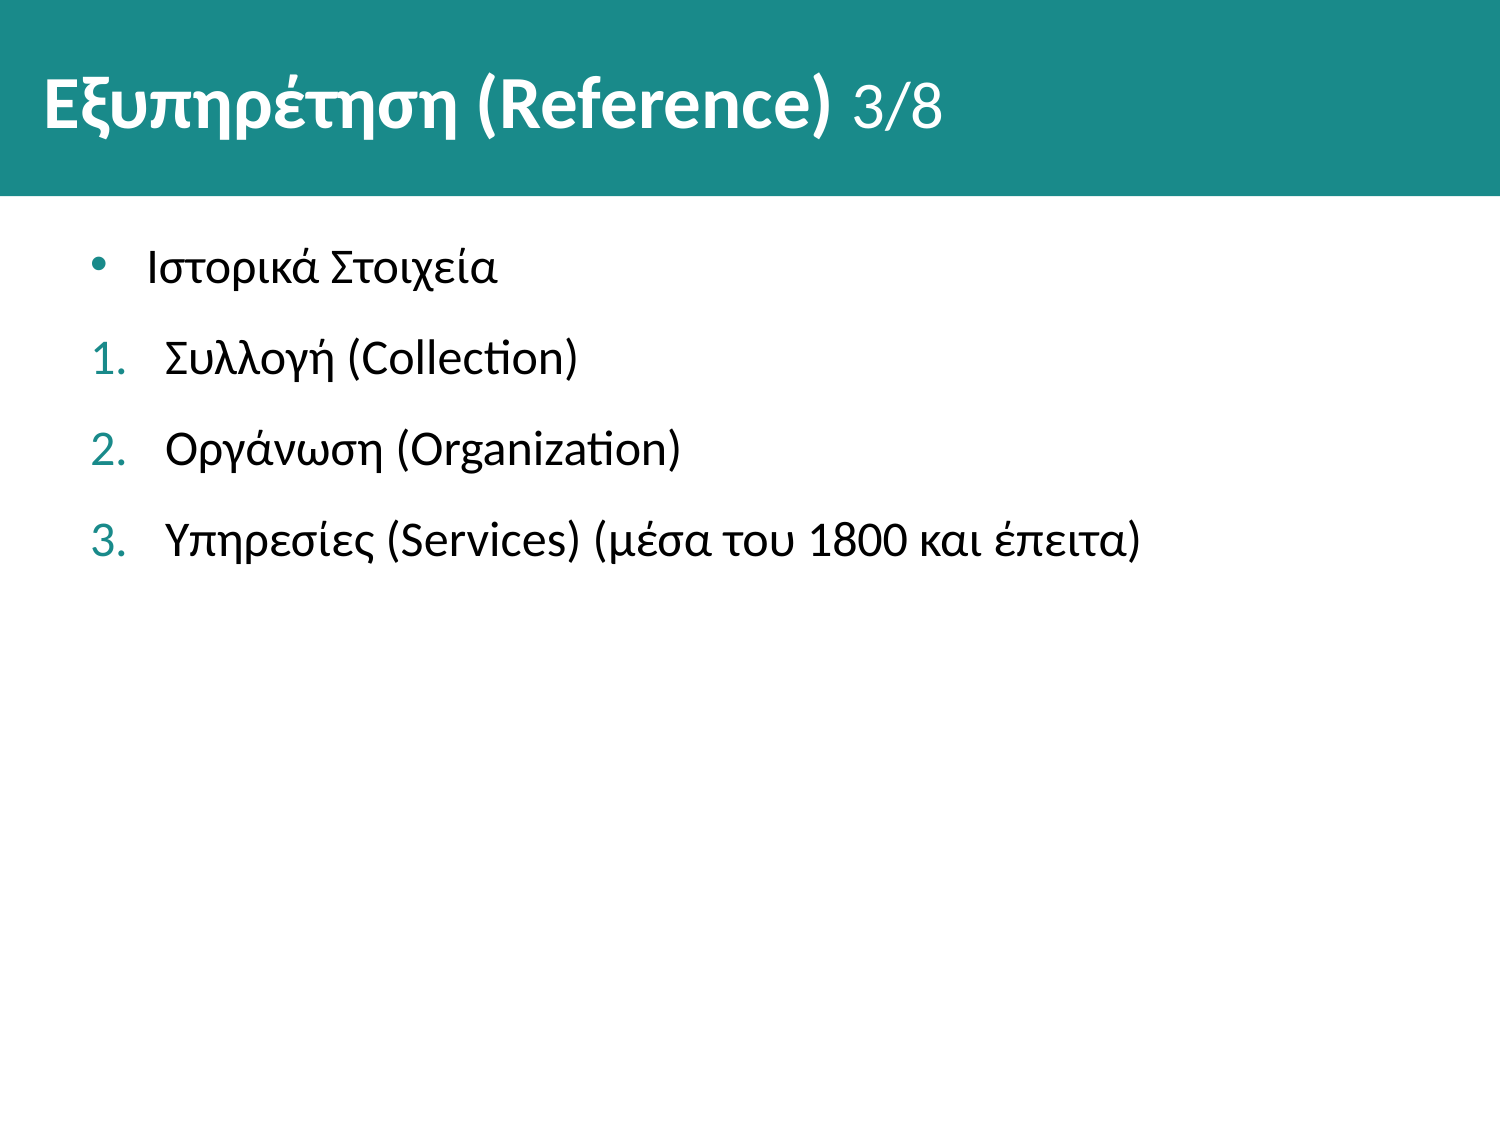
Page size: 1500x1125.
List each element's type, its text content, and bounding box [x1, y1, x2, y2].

title Εξυπηρέτηση (Reference) 3/8 [0, 0, 1500, 197]
list Ιστορικά Στοιχεία Συλλογή (Collection) Οργάνωση (Organization) Υπηρεσίες (Services) (μέσα του 1800 και έπειτα) [75, 219, 1425, 1024]
